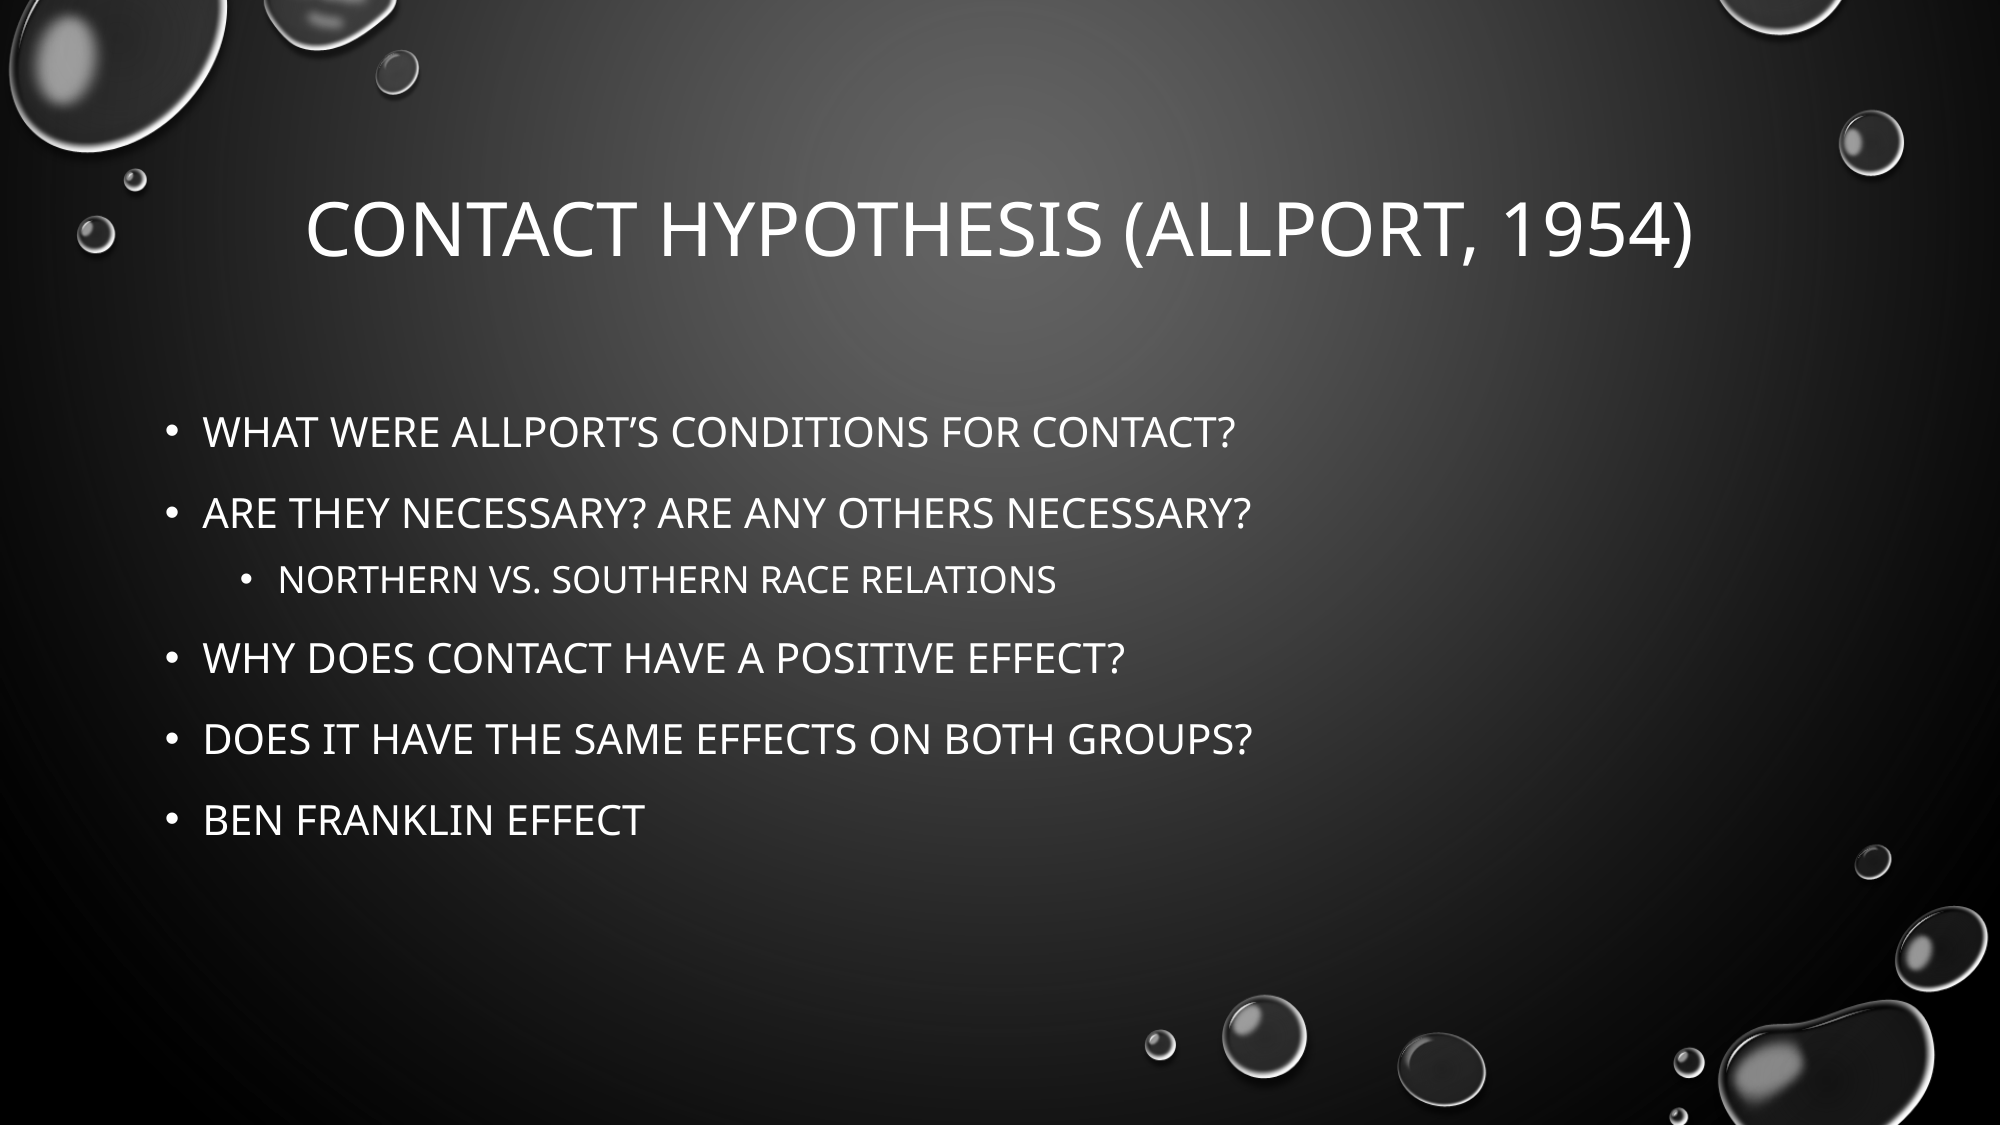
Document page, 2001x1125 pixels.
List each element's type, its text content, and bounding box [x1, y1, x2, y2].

picture [0, 0, 2000, 1125]
list What were allport’s conditions for contact? Are they necessary? Are any others necessary? Northern vs. Southern race relations Why does contact have a positive effect? Does it have the same effects on both groups? Ben franklin effect [149, 388, 1850, 950]
title Contact hypothesis (Allport, 1954) [149, 101, 1851, 364]
